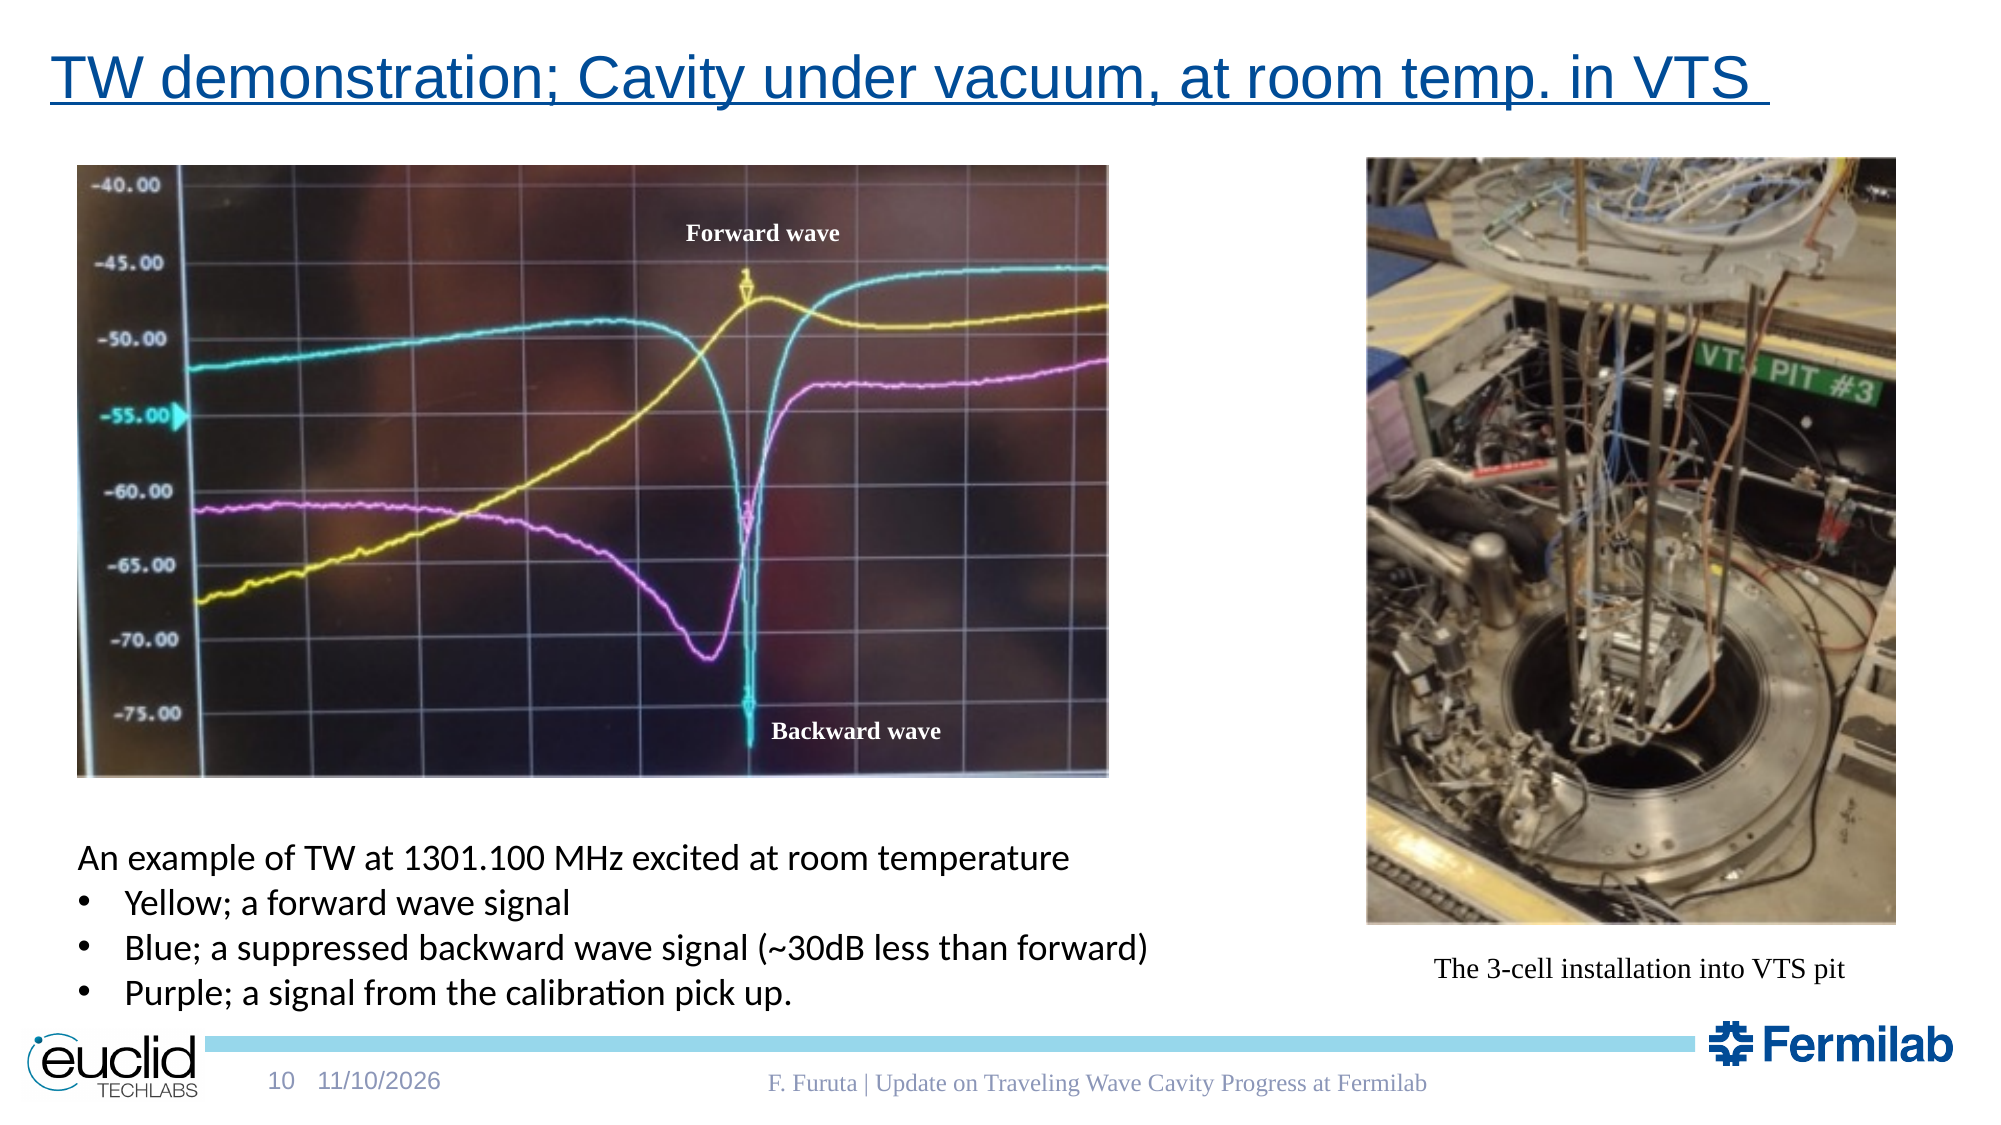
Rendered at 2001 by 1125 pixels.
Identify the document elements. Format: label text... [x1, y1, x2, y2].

text_box The 3-cell installation into VTS pit [1419, 941, 1865, 992]
slide_number 10 [204, 1064, 296, 1104]
picture [1709, 1021, 1953, 1066]
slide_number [317, 1064, 466, 1104]
title TW demonstration; Cavity under vacuum, at room temp. in VTS [50, 41, 1950, 112]
picture [1365, 157, 1896, 925]
footer F. Furuta | Update on Traveling Wave Cavity Progress at Fermilab [491, 1066, 1705, 1107]
text_box An example of TW at 1301.100 MHz excited at room temperature Yellow; a forward wave signal Blue; a suppressed backward wave signal (~30dB less than forward) Purple; a signal from the calibration pick up. [62, 825, 1433, 1020]
picture [77, 164, 1109, 778]
picture [21, 1028, 205, 1102]
